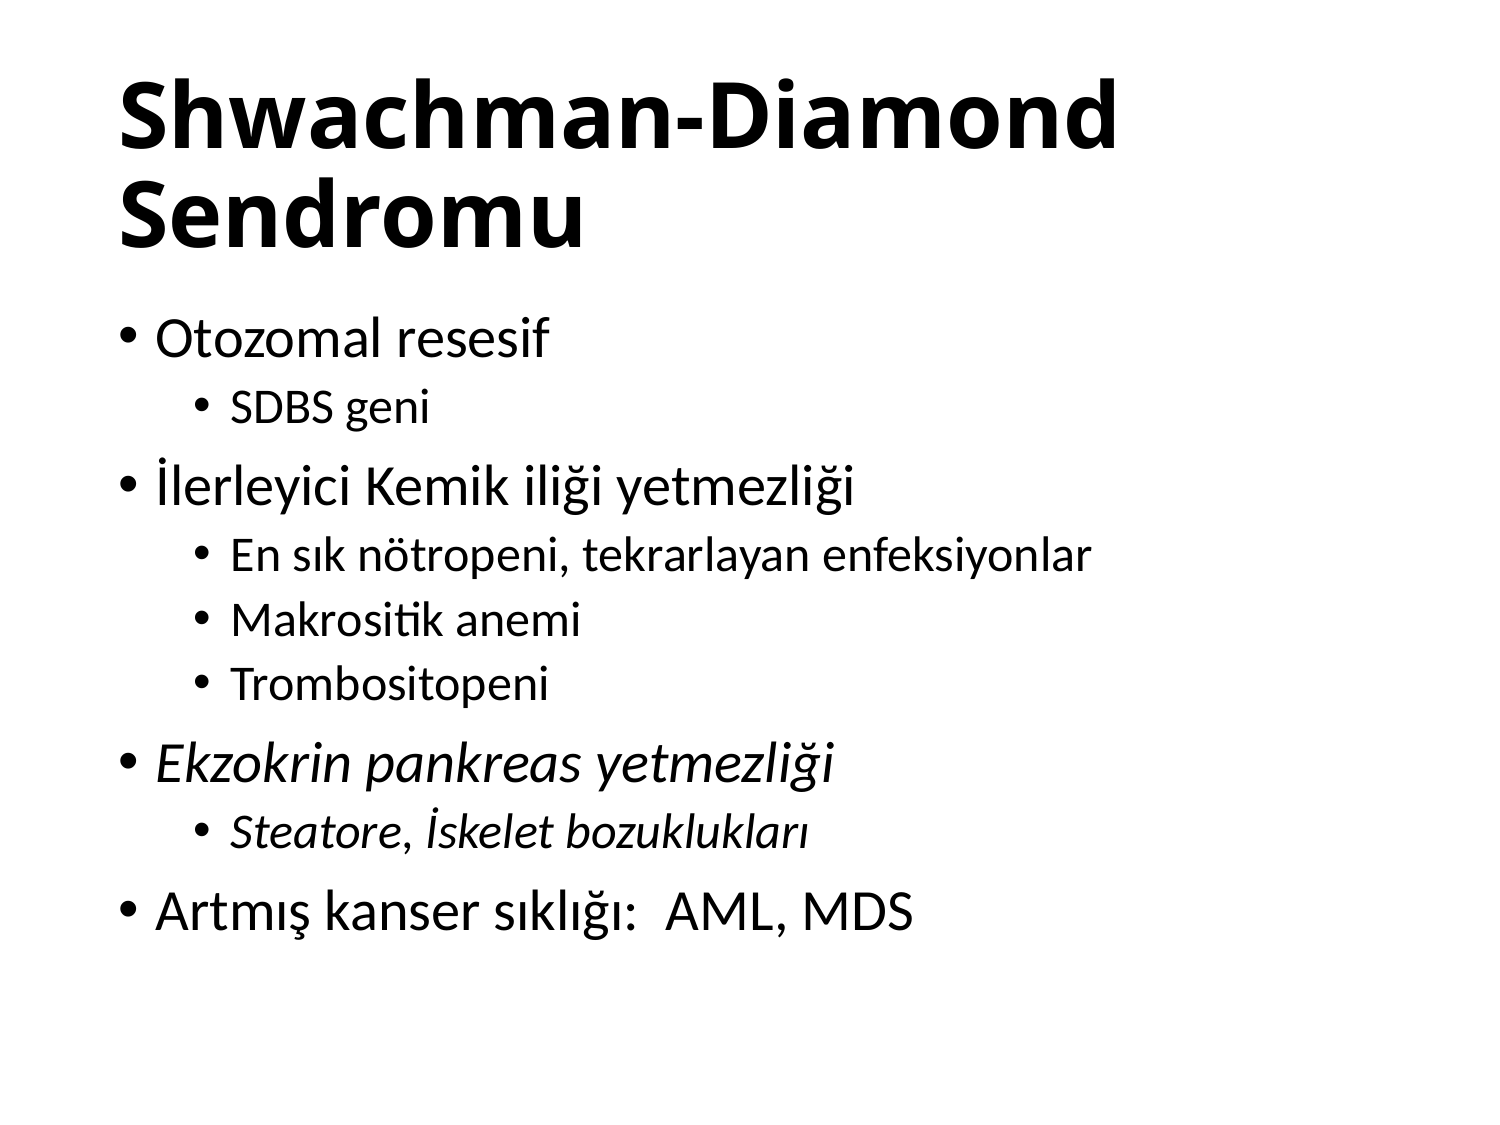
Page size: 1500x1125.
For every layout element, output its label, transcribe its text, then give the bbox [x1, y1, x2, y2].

list Otozomal resesif SDBS geni İlerleyici Kemik iliği yetmezliği En sık nötropeni, tekrarlayan enfeksiyonlar Makrositik anemi Trombositopeni Ekzokrin pankreas yetmezliği Steatore, İskelet bozuklukları Artmış kanser sıklığı: AML, MDS [103, 299, 1397, 1014]
title Shwachman-Diamond Sendromu [103, 59, 1397, 278]
